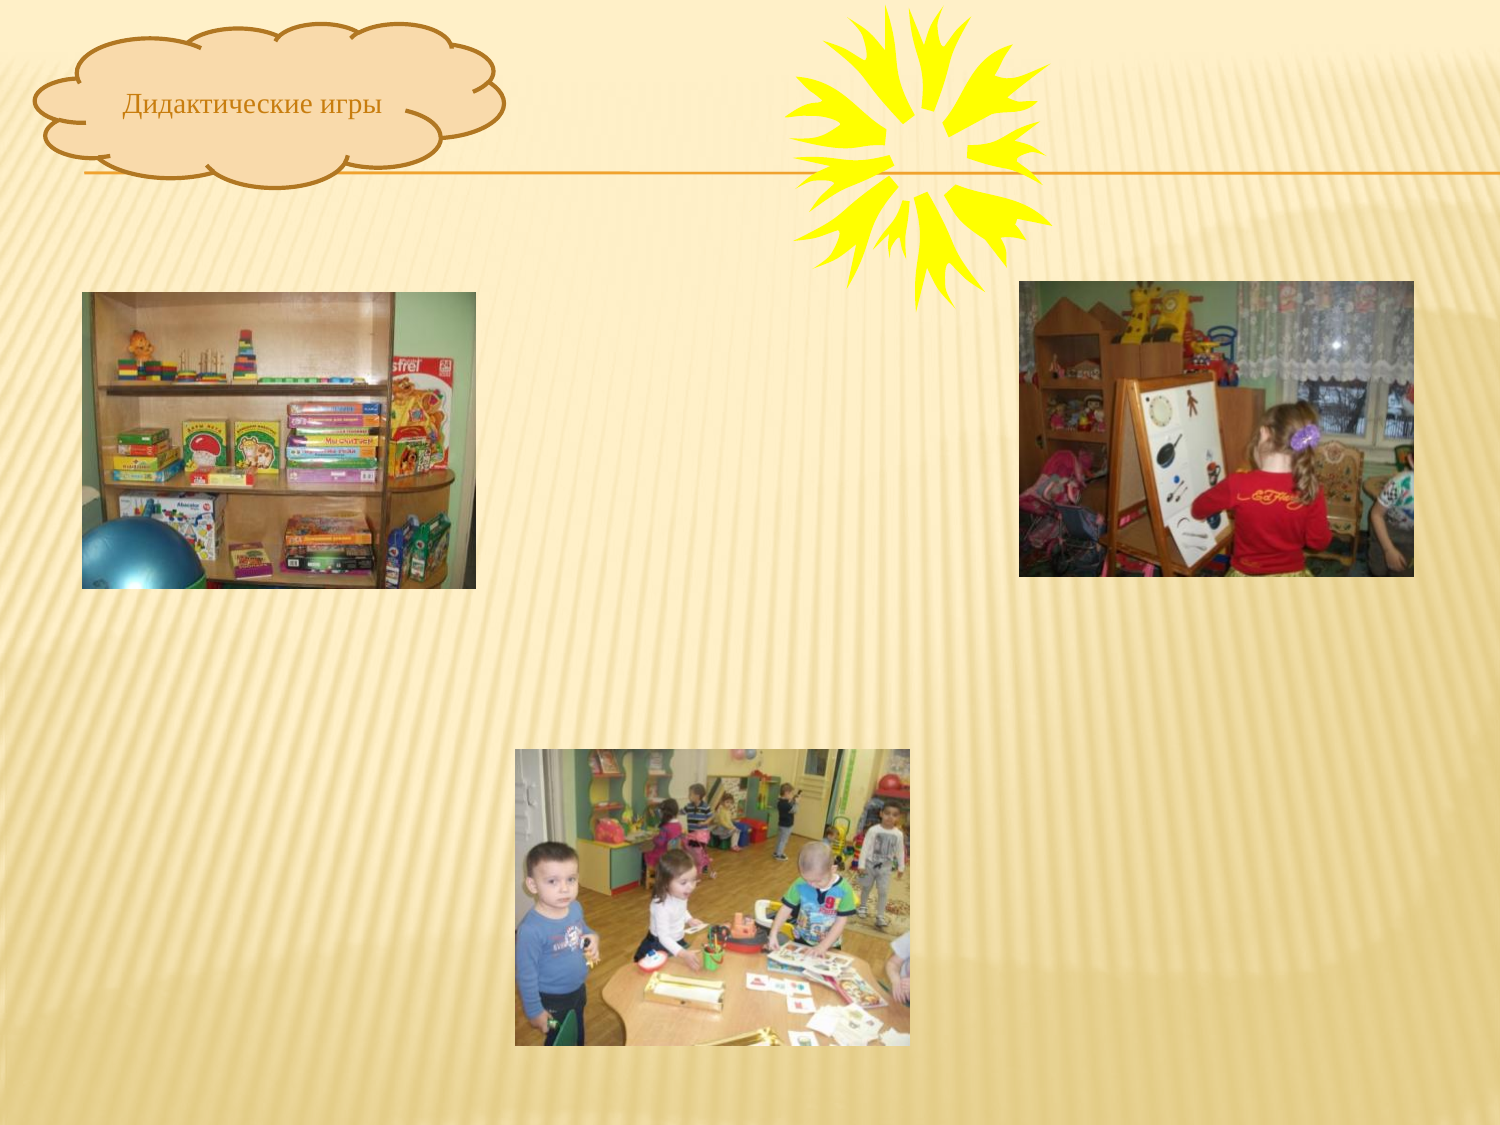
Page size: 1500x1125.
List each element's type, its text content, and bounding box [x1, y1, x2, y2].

picture [81, 292, 477, 589]
picture [515, 749, 910, 1046]
picture [1019, 280, 1414, 577]
text_box Дидактические игры [32, 21, 507, 191]
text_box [784, 0, 1055, 317]
